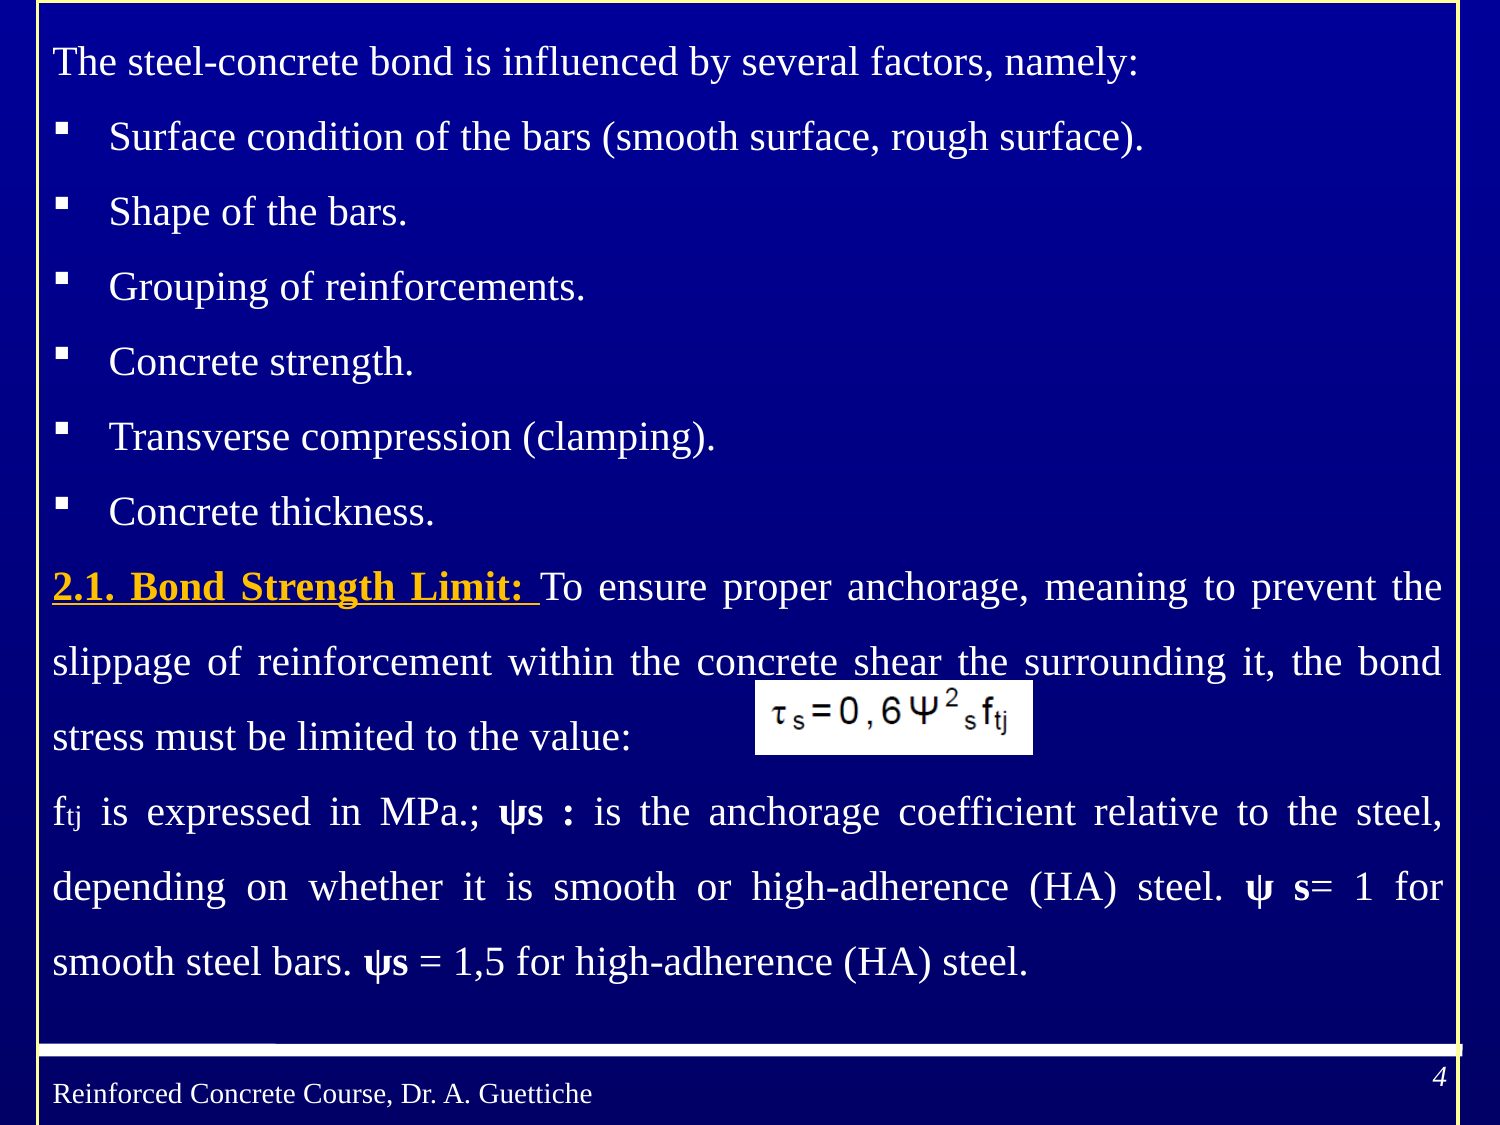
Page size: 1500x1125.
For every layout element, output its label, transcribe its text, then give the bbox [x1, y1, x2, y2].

slide_number 4 [1459, 1049, 1463, 1125]
text_box The steel-concrete bond is influenced by several factors, namely: Surface condition of the bars (smooth surface, rough surface). Shape of the bars. Grouping of reinforcements. Concrete strength. Transverse compression (clamping). Concrete thickness. 2.1. Bond Strength Limit: To ensure proper anchorage, meaning to prevent the slippage of reinforcement within the concrete shear the surrounding it, the bond stress must be limited to the value: ftj is expressed in MPa.; ψs : is the anchorage coefficient relative to the steel, depending on whether it is smooth or high-adherence (HA) steel. ψ s= 1 for smooth steel bars. ψs = 1,5 for high-adherence (HA) steel. [37, 1, 1459, 1125]
picture [755, 680, 1034, 755]
